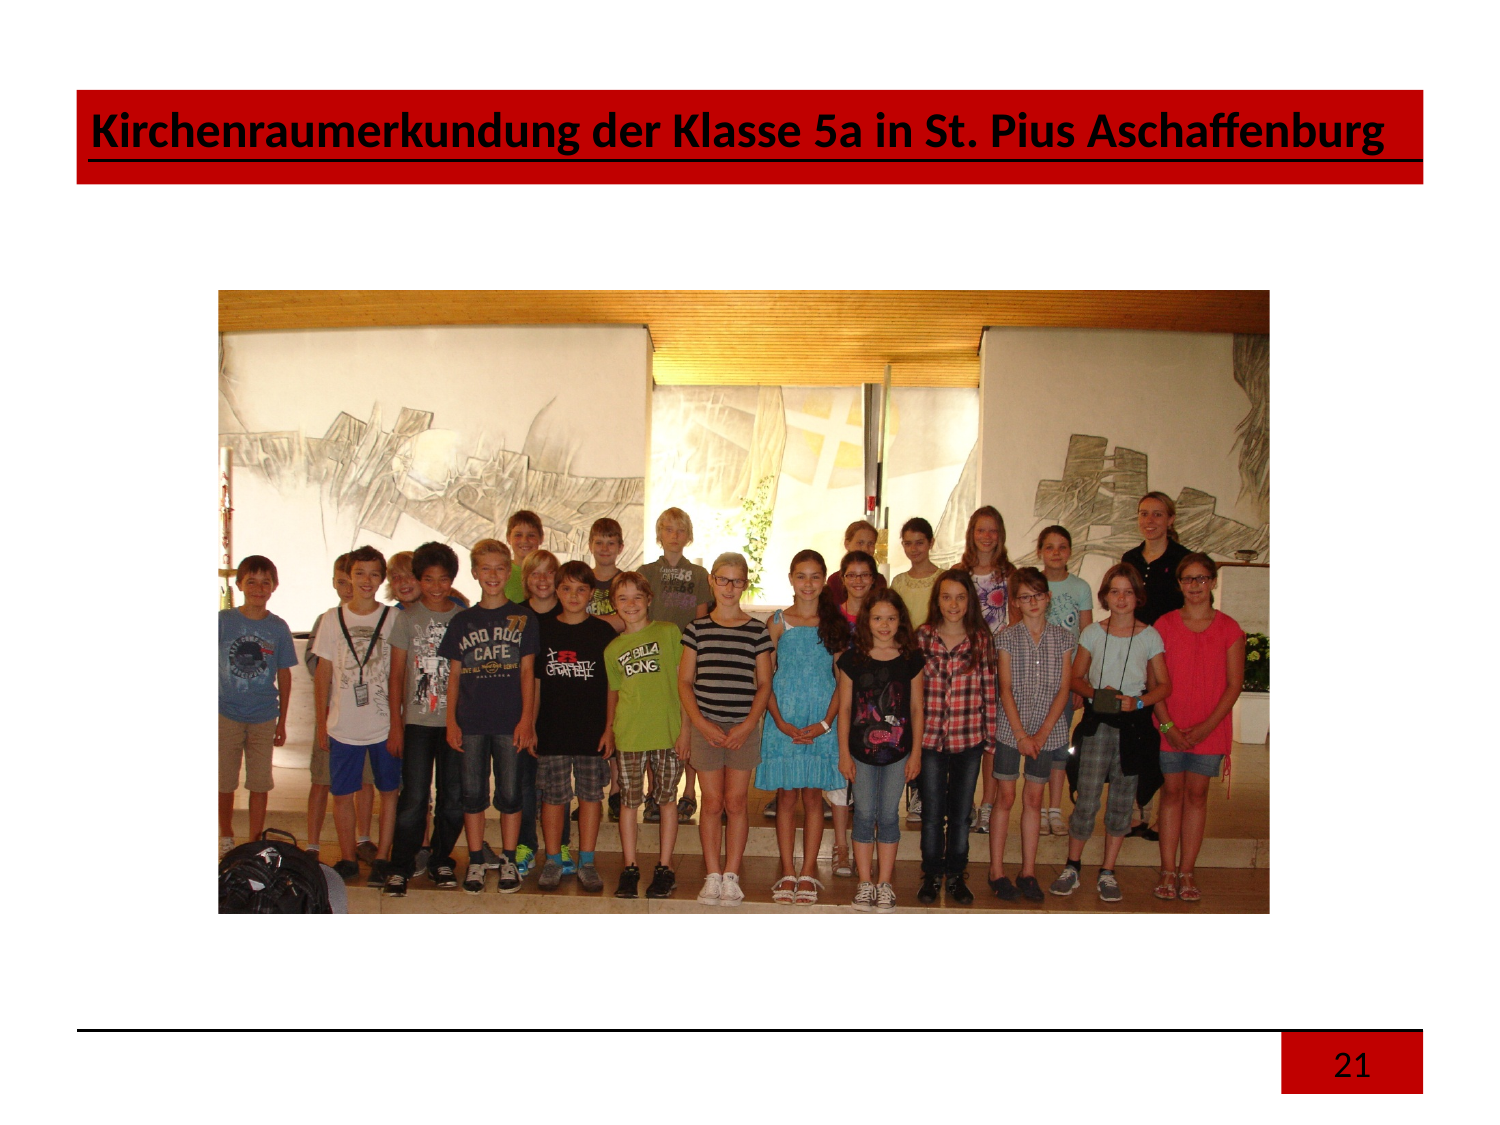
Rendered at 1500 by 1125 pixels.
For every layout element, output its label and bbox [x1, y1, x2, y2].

picture [218, 290, 1270, 914]
